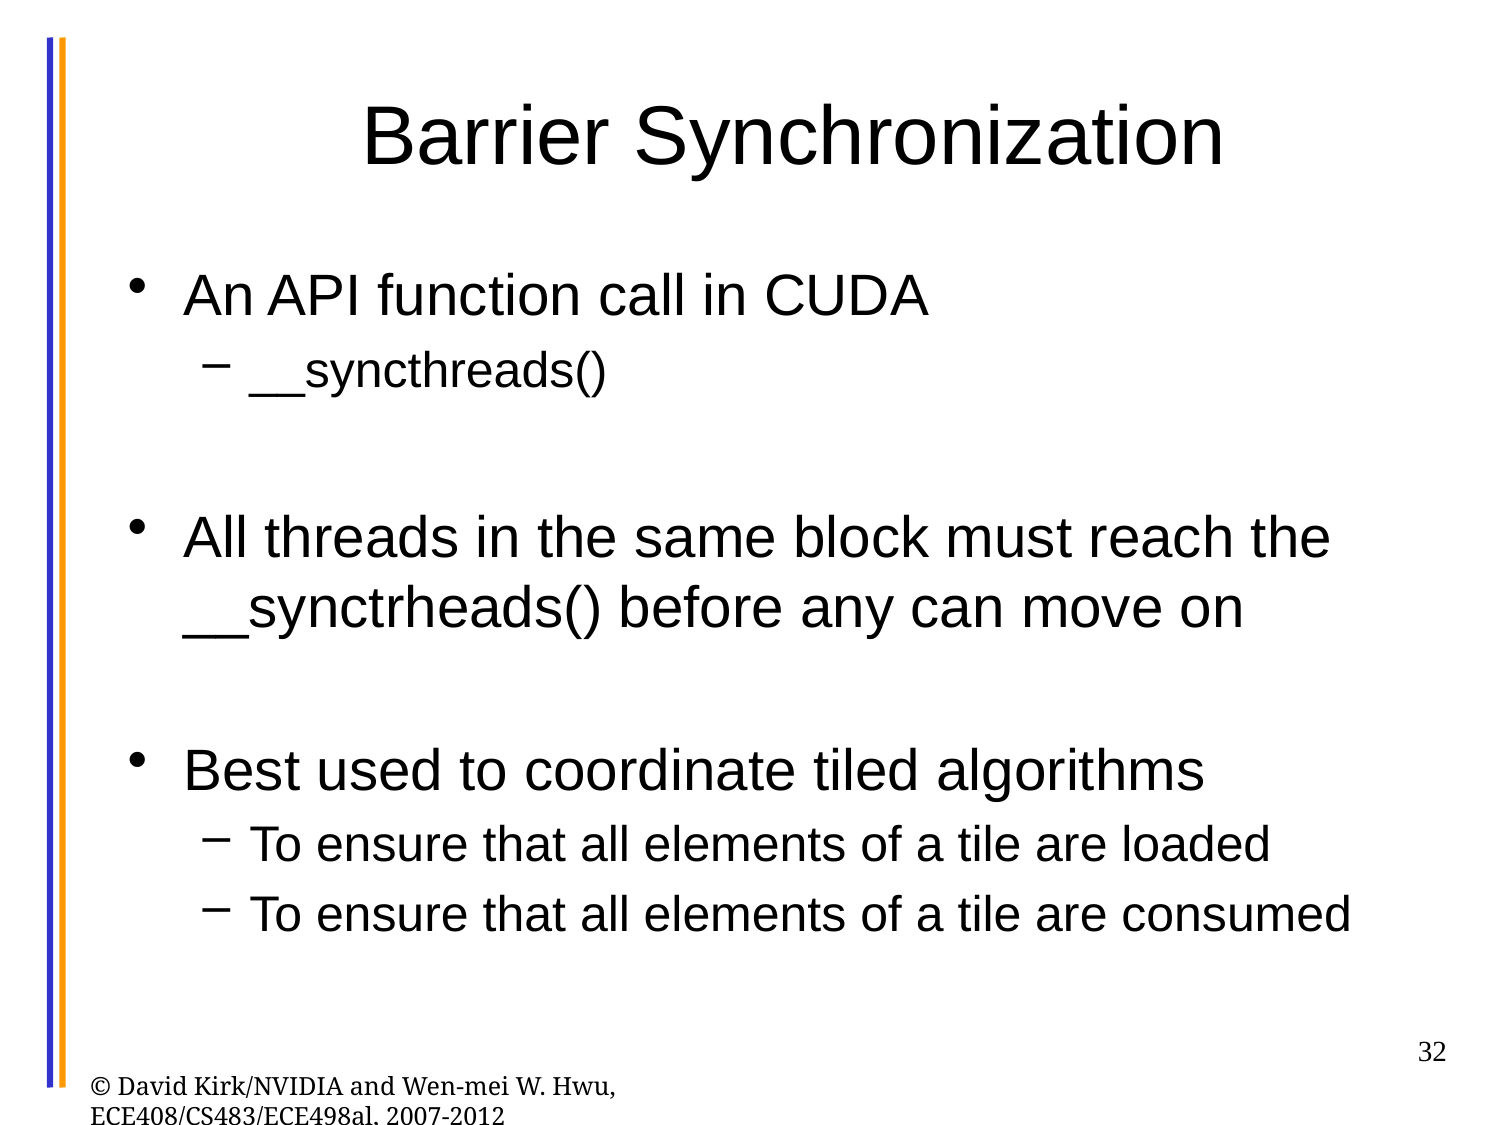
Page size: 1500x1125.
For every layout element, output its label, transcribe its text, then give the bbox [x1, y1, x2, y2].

footer © David Kirk/NVIDIA and Wen-mei W. Hwu, ECE408/CS483/ECE498al, 2007-2012 [74, 1062, 876, 1125]
list An API function call in CUDA __syncthreads() All threads in the same block must reach the __synctrheads() before any can move on Best used to coordinate tiled algorithms To ensure that all elements of a tile are loaded To ensure that all elements of a tile are consumed [112, 249, 1475, 1000]
slide_number 32 [1149, 1024, 1463, 1101]
title Barrier Synchronization [112, 37, 1475, 225]
